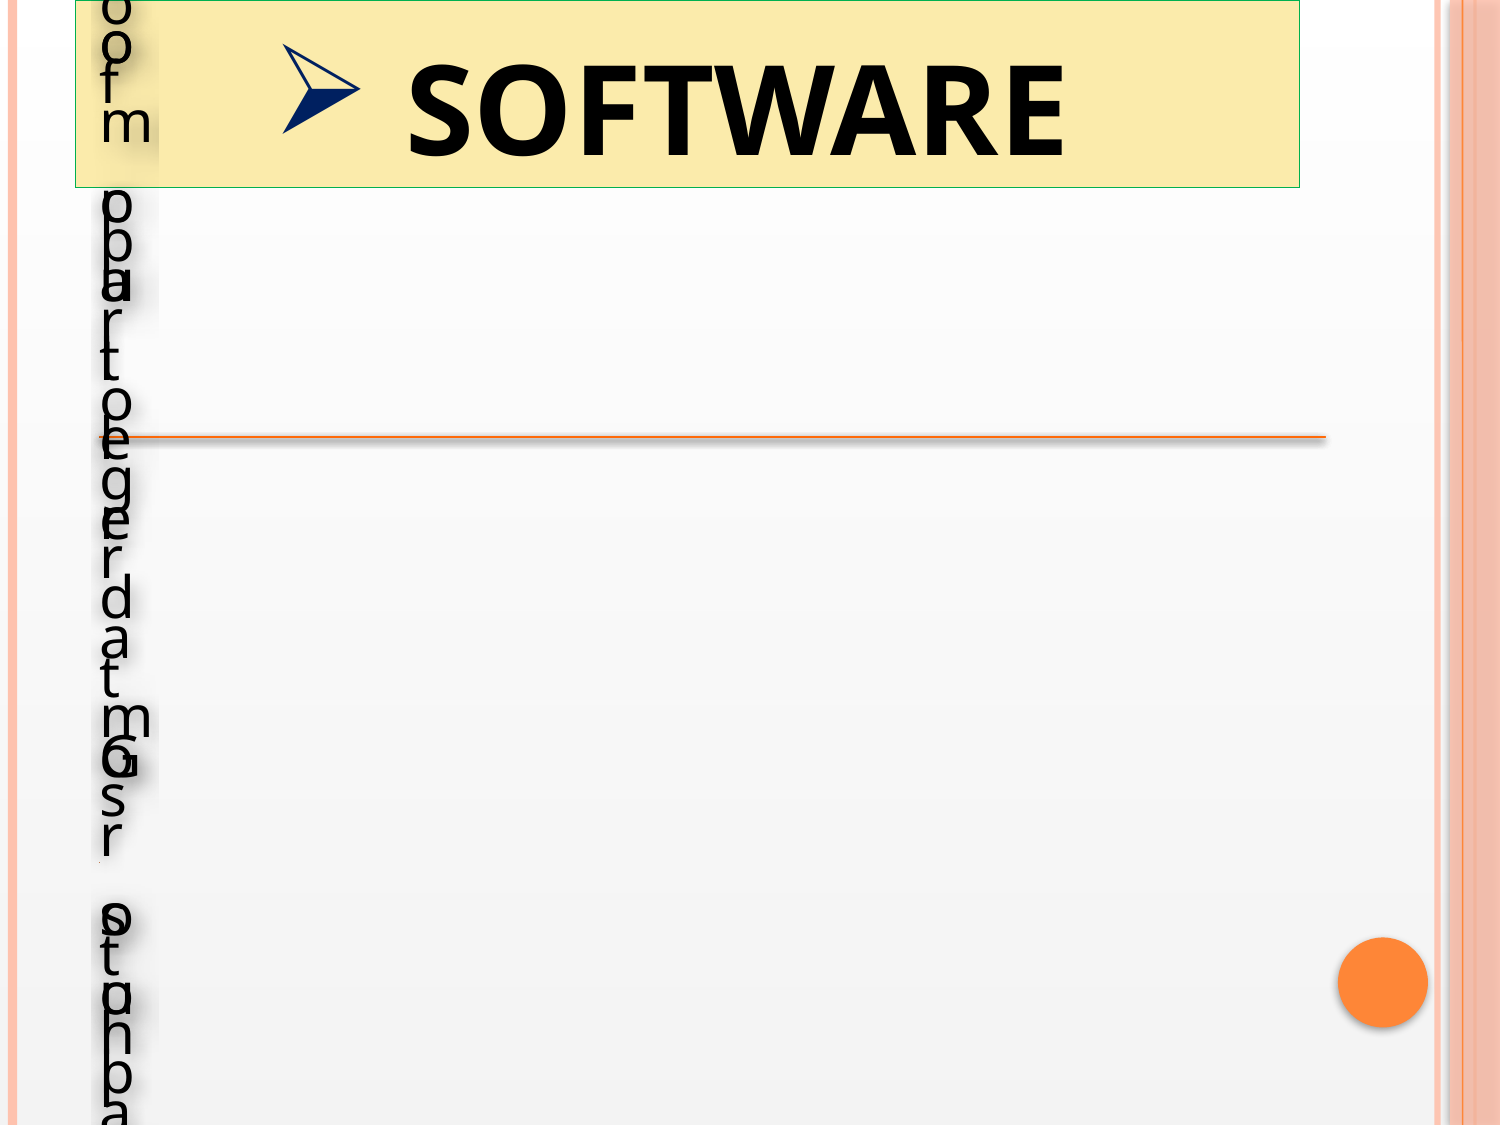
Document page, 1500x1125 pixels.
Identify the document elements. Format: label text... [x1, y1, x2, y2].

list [99, 224, 1326, 1075]
title Software [75, 0, 1300, 188]
